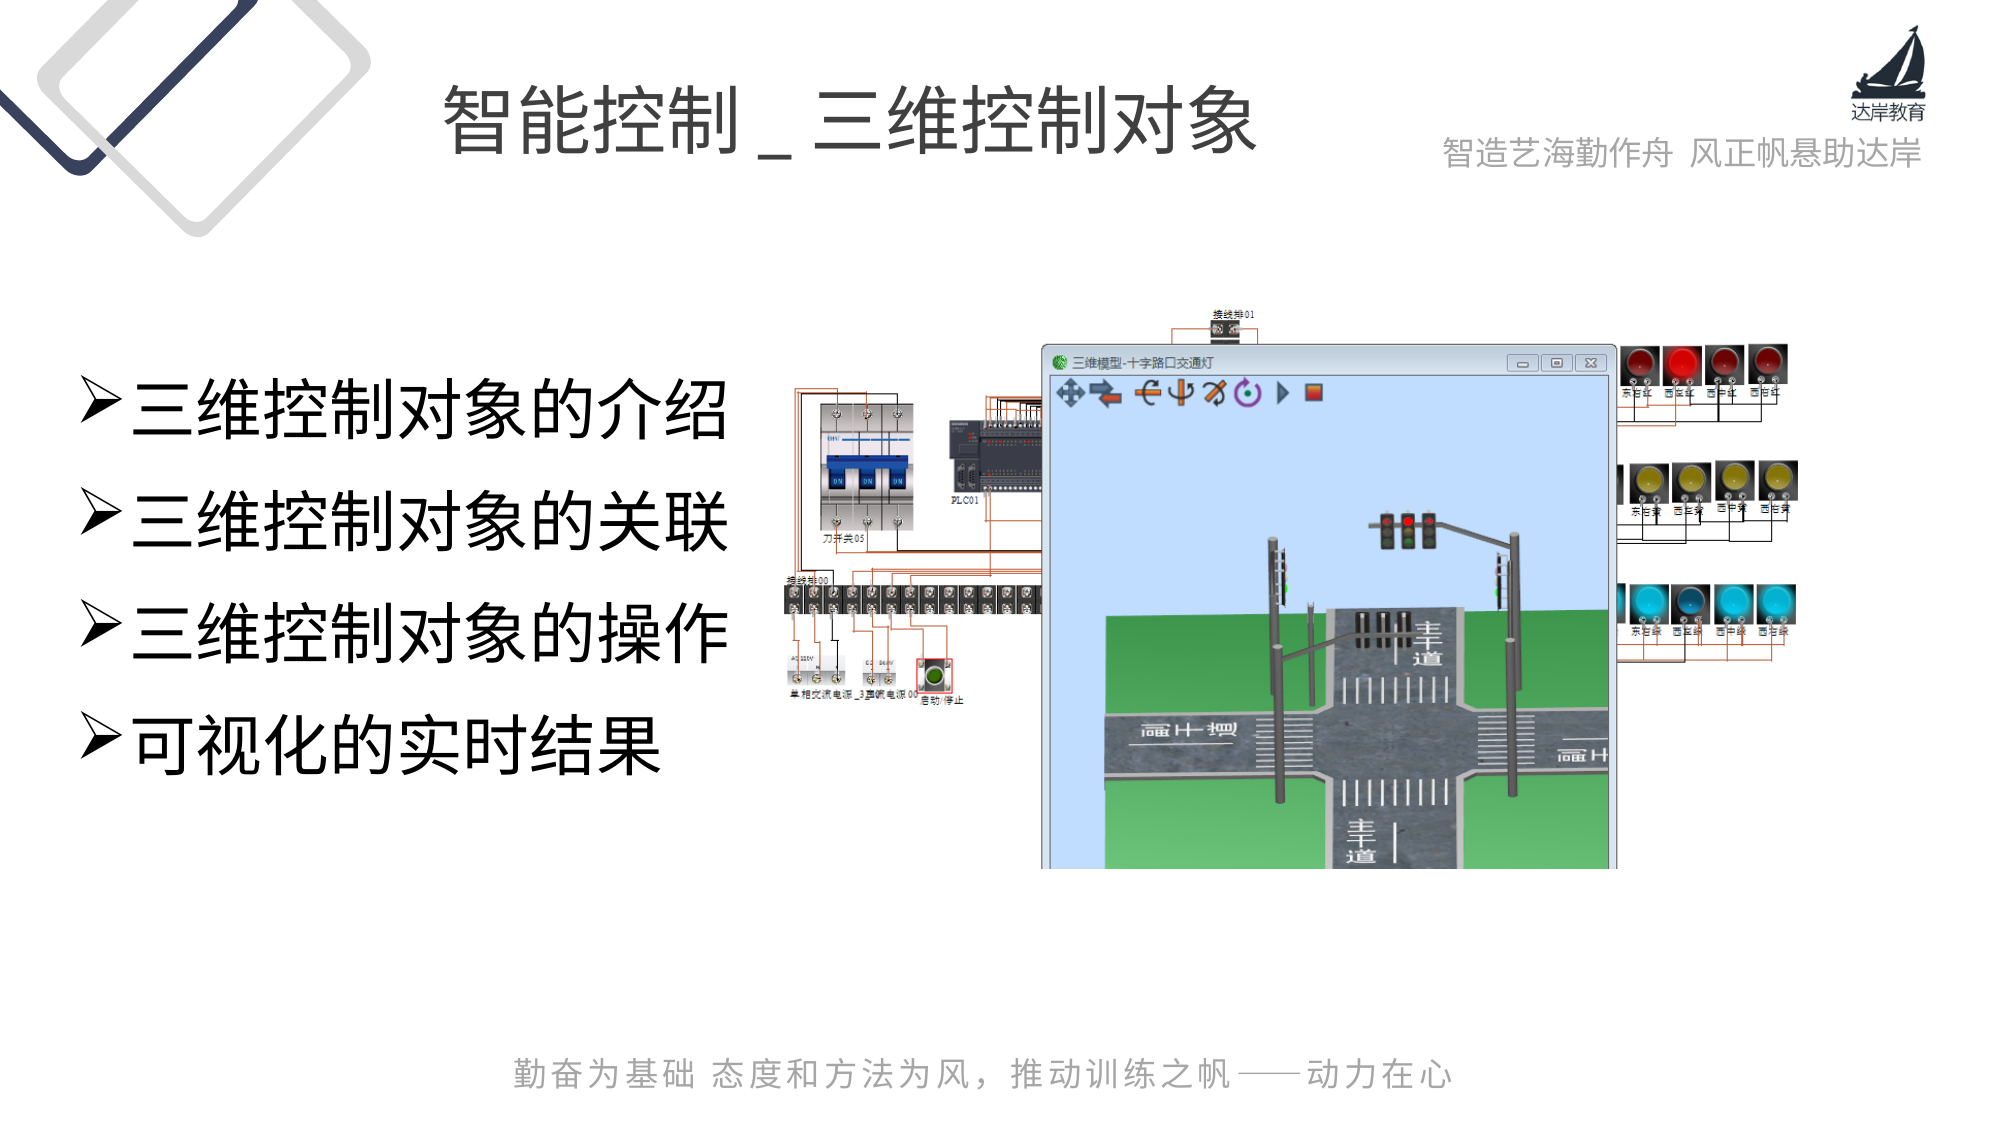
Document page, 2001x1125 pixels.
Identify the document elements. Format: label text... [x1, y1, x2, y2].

picture [1832, 18, 1943, 129]
text_box 勤奋为基础 态度和方法为风，推动训练之帆——动力在心 [498, 1050, 1497, 1102]
picture [774, 285, 1863, 869]
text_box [0, 0, 322, 200]
text_box 智造艺海勤作舟 风正帆悬助达岸 [1427, 124, 1938, 180]
text_box 智能控制_三维控制对象 [426, 65, 1425, 171]
text_box 三维控制对象的介绍 三维控制对象的关联 三维控制对象的操作 可视化的实时结果 [61, 328, 769, 792]
